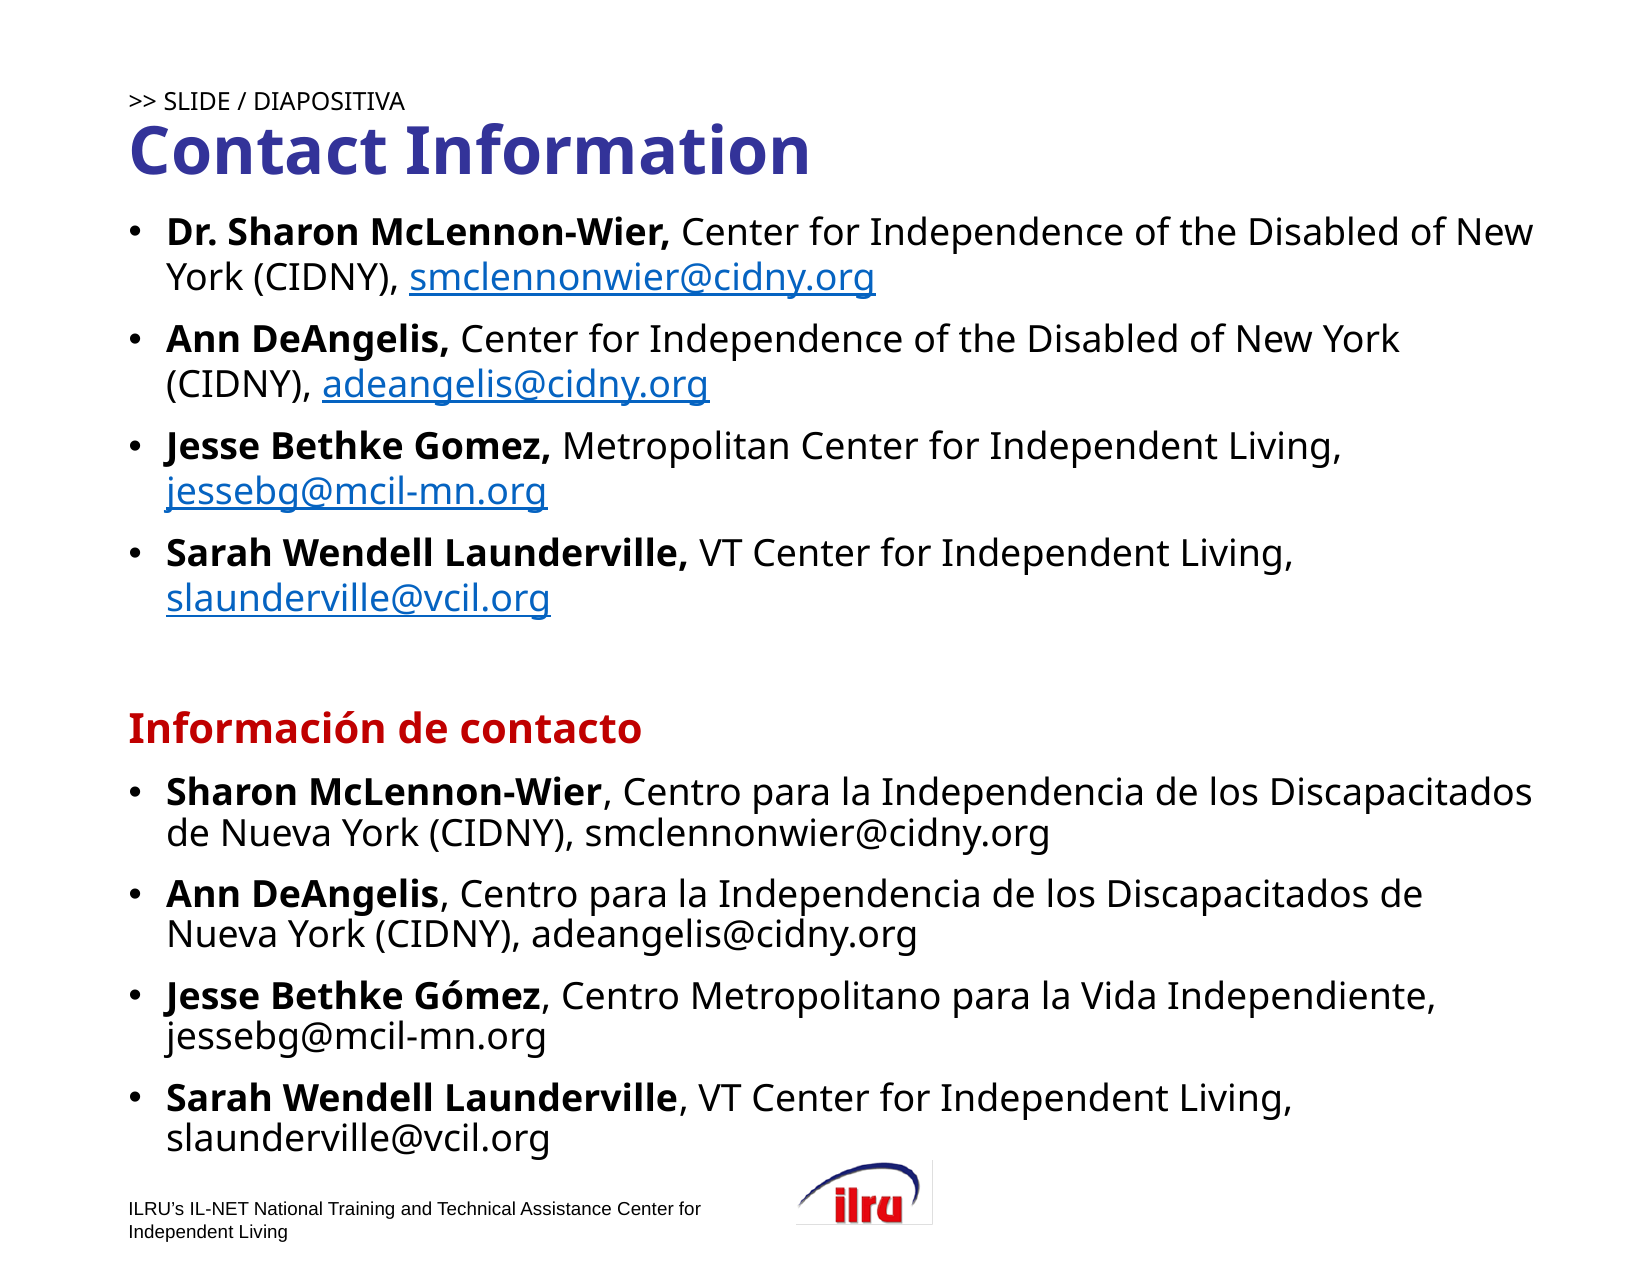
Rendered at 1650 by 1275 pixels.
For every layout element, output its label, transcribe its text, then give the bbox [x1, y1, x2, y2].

list Dr. Sharon McLennon-Wier, Center for Independence of the Disabled of New York (CIDNY), smclennonwier@cidny.org Ann DeAngelis, Center for Independence of the Disabled of New York (CIDNY), adeangelis@cidny.org Jesse Bethke Gomez, Metropolitan Center for Independent Living, jessebg@mcil-mn.org Sarah Wendell Launderville, VT Center for Independent Living, slaunderville@vcil.org Información de contacto Sharon McLennon-Wier, Centro para la Independencia de los Discapacitados de Nueva York (CIDNY), smclennonwier@cidny.org Ann DeAngelis, Centro para la Independencia de los Discapacitados de Nueva York (CIDNY), adeangelis@cidny.org Jesse Bethke Gómez, Centro Metropolitano para la Vida Independiente, jessebg@mcil-mn.org Sarah Wendell Launderville, VT Center for Independent Living, slaunderville@vcil.org [113, 205, 1550, 1097]
title >> SLIDE / DIAPOSITIVA 16 Contact Information [113, 62, 1588, 213]
picture [795, 1159, 933, 1225]
